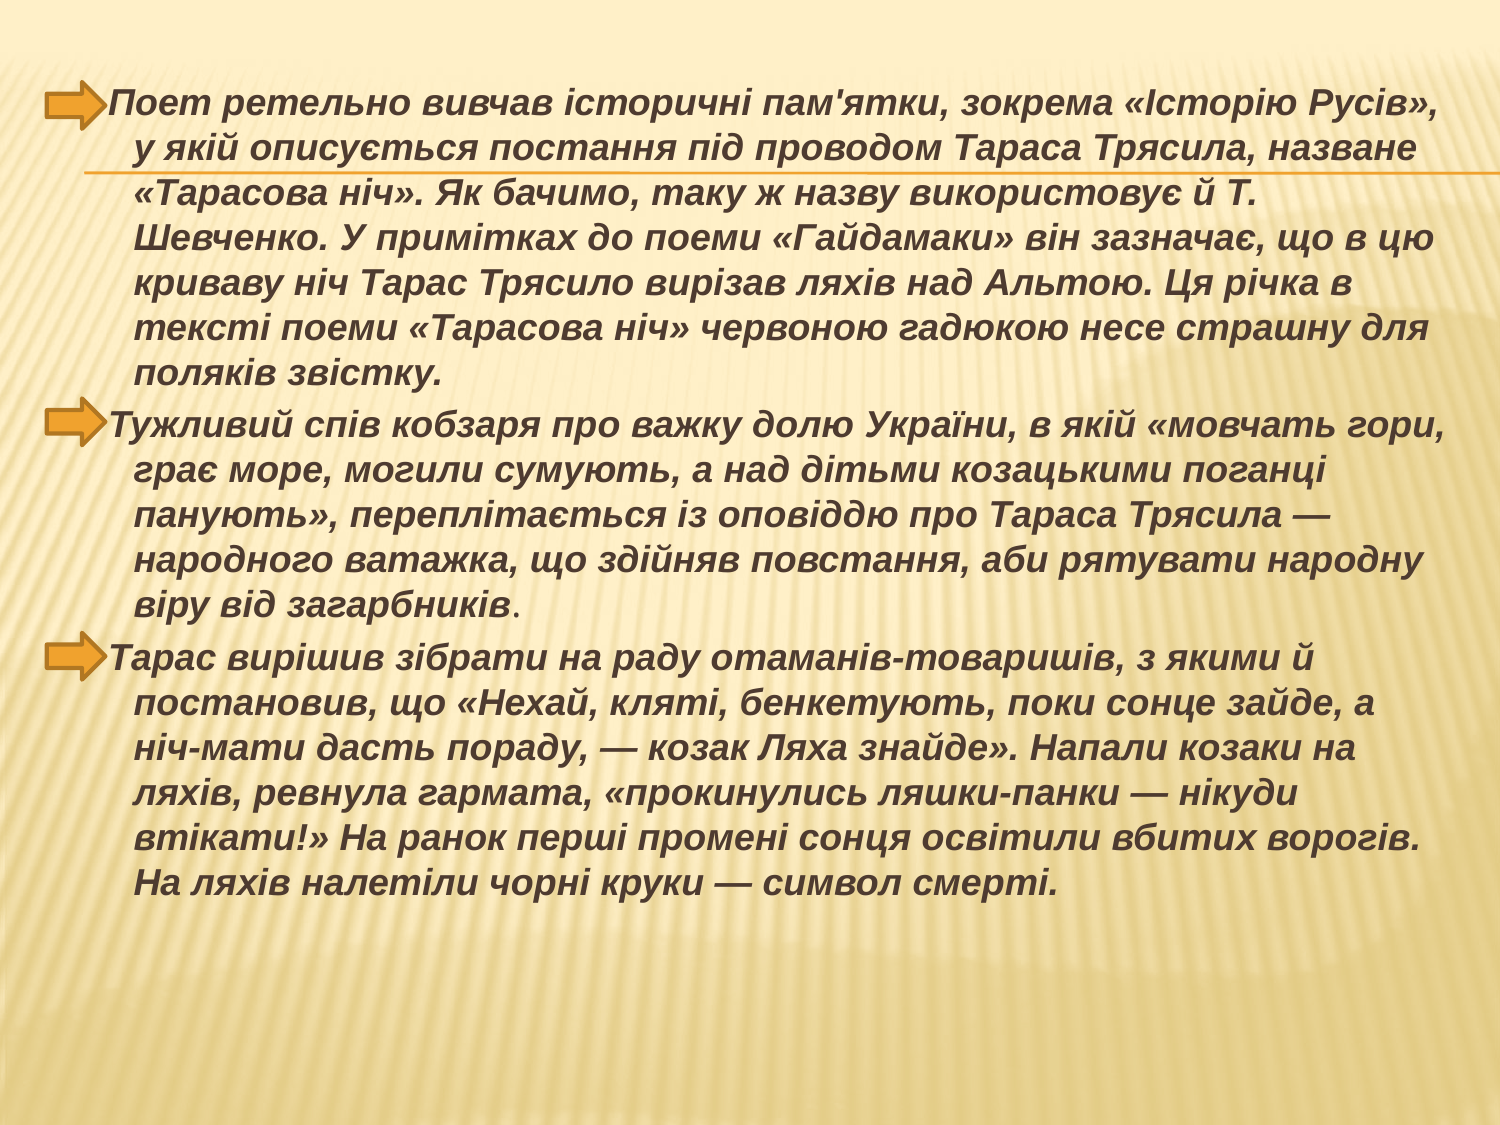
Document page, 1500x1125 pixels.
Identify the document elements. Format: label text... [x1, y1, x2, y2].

text_box [44, 630, 108, 682]
list Поет ретельно вивчав історичні пам'ятки, зокрема «Історію Русів», у якій описується постання під проводом Тараса Трясила, назване «Тарасова ніч». Як бачимо, таку ж назву використовує й Т. Шевченко. У примітках до поеми «Гайдамаки» він зазначає, що в цю криваву ніч Тарас Трясило вирізав ляхів над Альтою. Ця річка в тексті поеми «Тарасова ніч» червоною гадюкою несе страшну для поляків звістку. Тужливий спів кобзаря про важку долю України, в якій «мовчать гори, грає море, могили сумують, а над дітьми козацькими поганці панують», переплітається із оповіддю про Тараса Трясила — народного ватажка, що здійняв повстання, аби рятувати народну віру від загарбників. Тарас вирішив зібрати на раду отаманів-товаришів, з якими й постановив, що «Нехай, кляті, бенкетують, поки сонце зайде, а ніч-мати дасть пораду, — козак Ляха знайде». Напали козаки на ляхів, ревнула гармата, «прокинулись ляшки-панки — нікуди втікати!» На ранок перші промені сонця освітили вбитих ворогів. На ляхів налетіли чорні круки — символ смерті. [58, 70, 1466, 1044]
text_box [44, 80, 108, 131]
text_box [44, 396, 108, 448]
